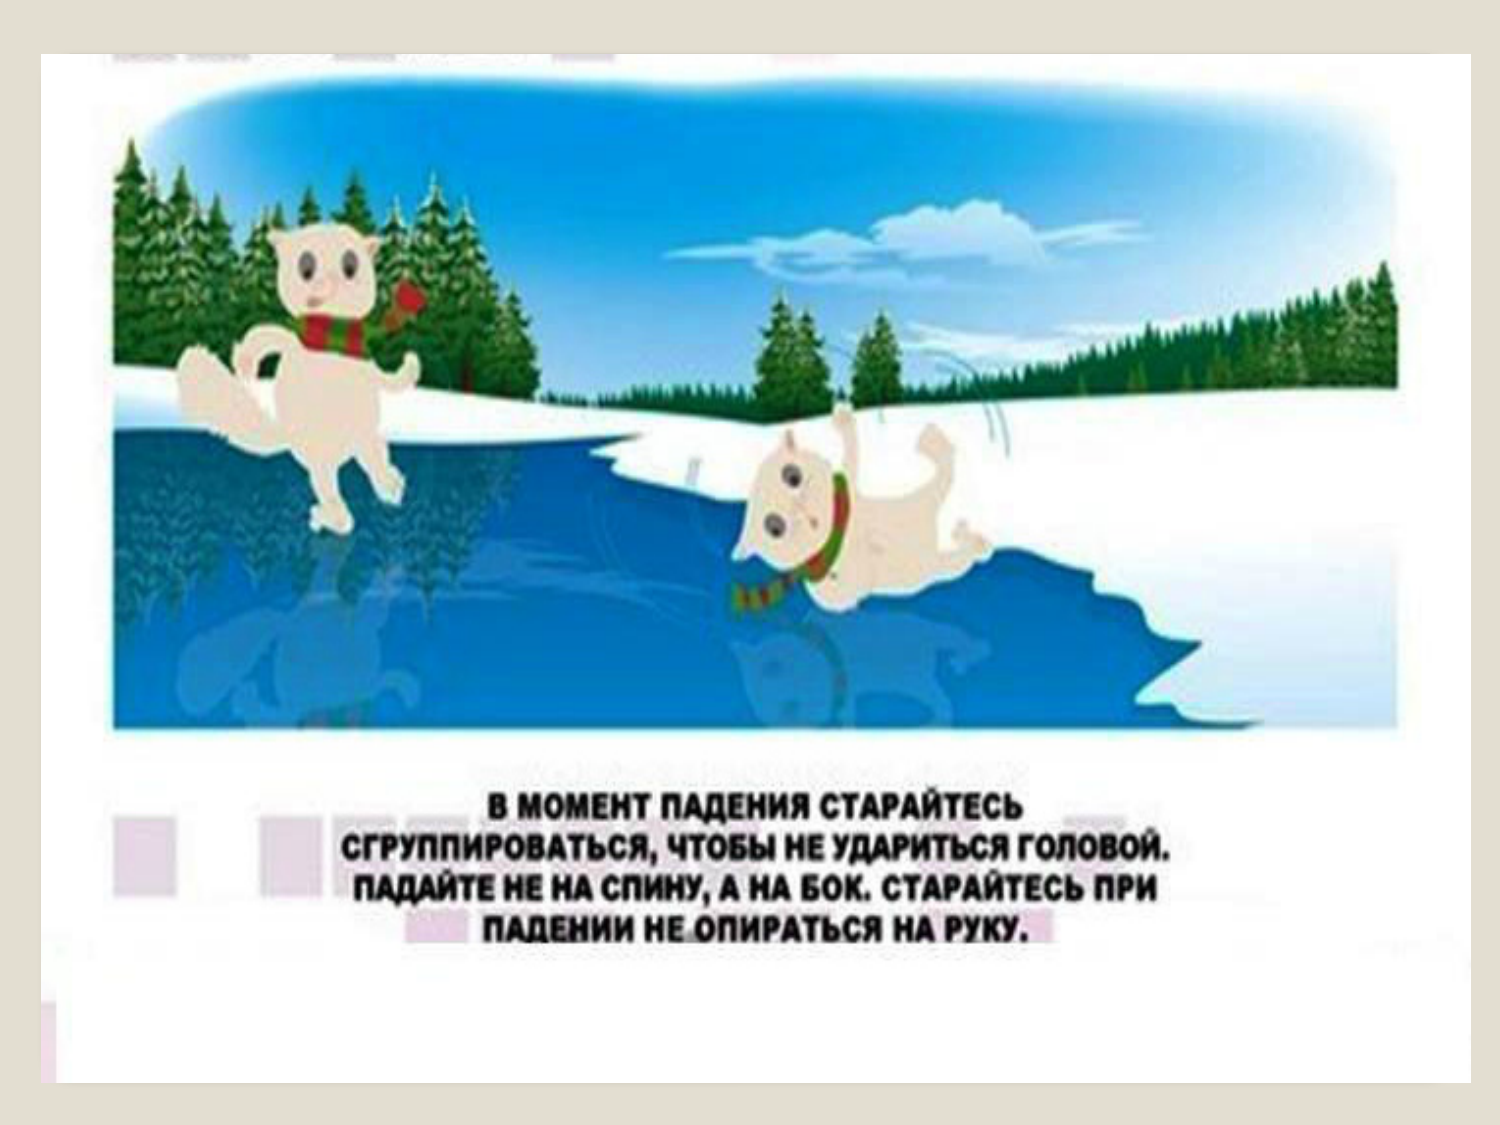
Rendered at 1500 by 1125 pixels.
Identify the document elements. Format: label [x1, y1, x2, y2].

picture [41, 54, 1471, 1083]
